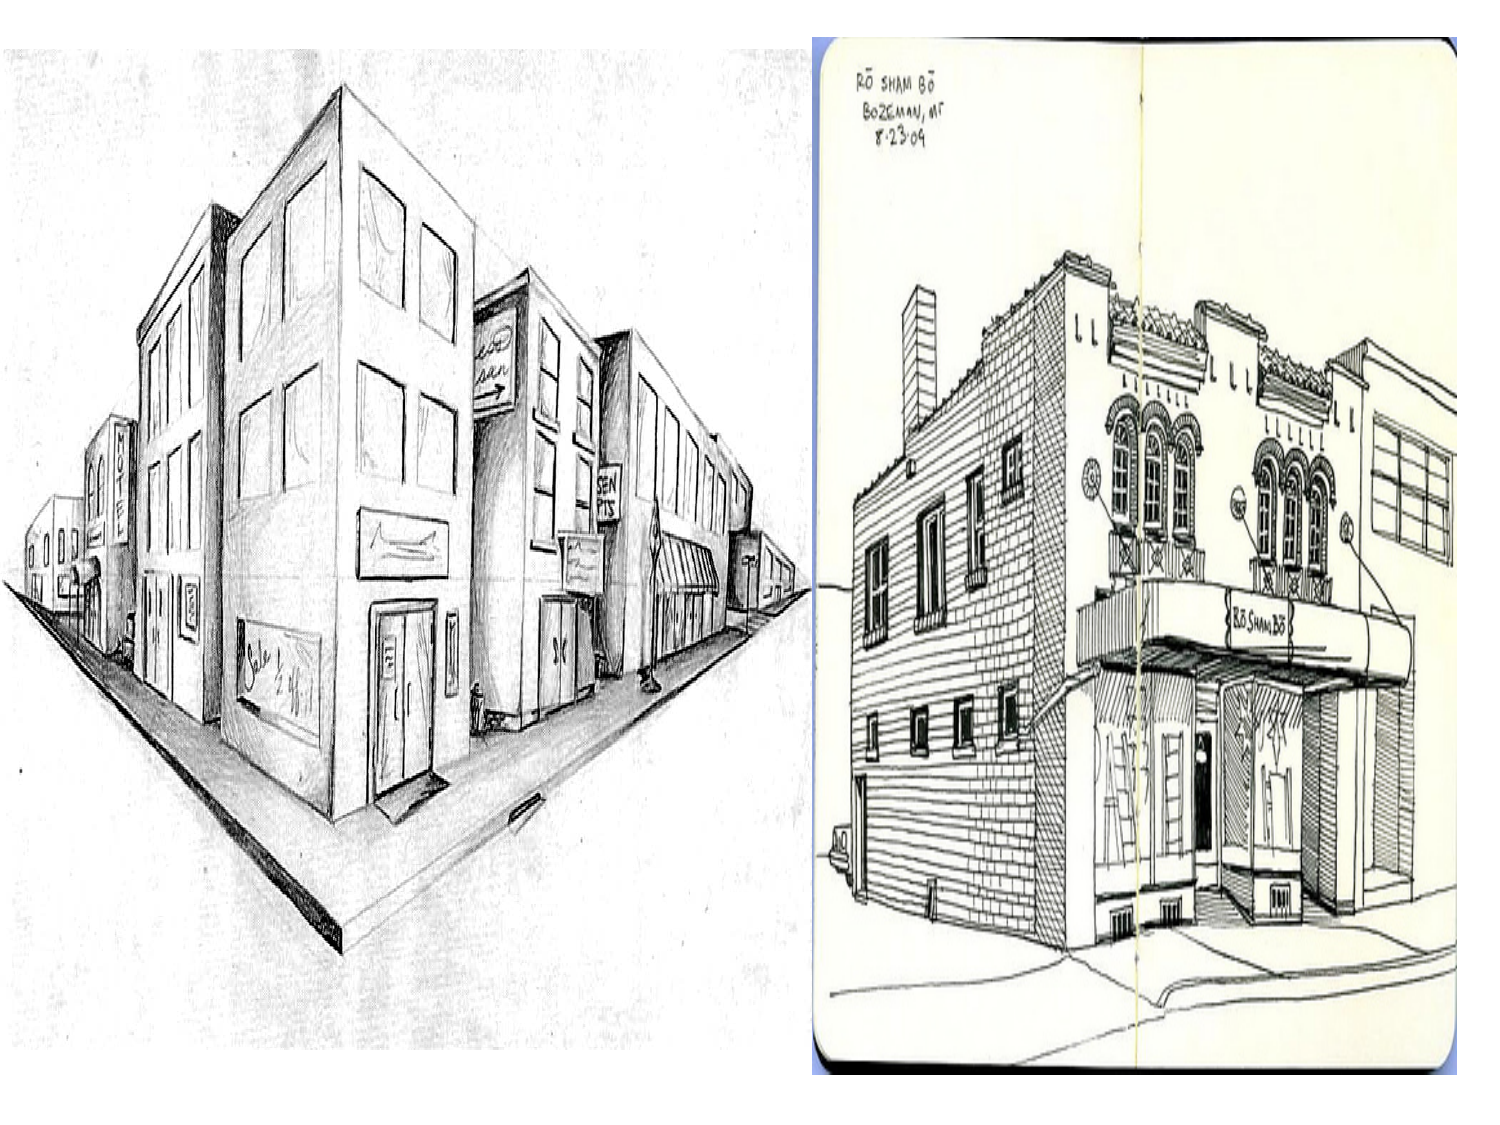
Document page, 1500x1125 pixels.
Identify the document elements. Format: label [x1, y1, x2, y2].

list [0, 49, 807, 1051]
picture [812, 37, 1457, 1076]
